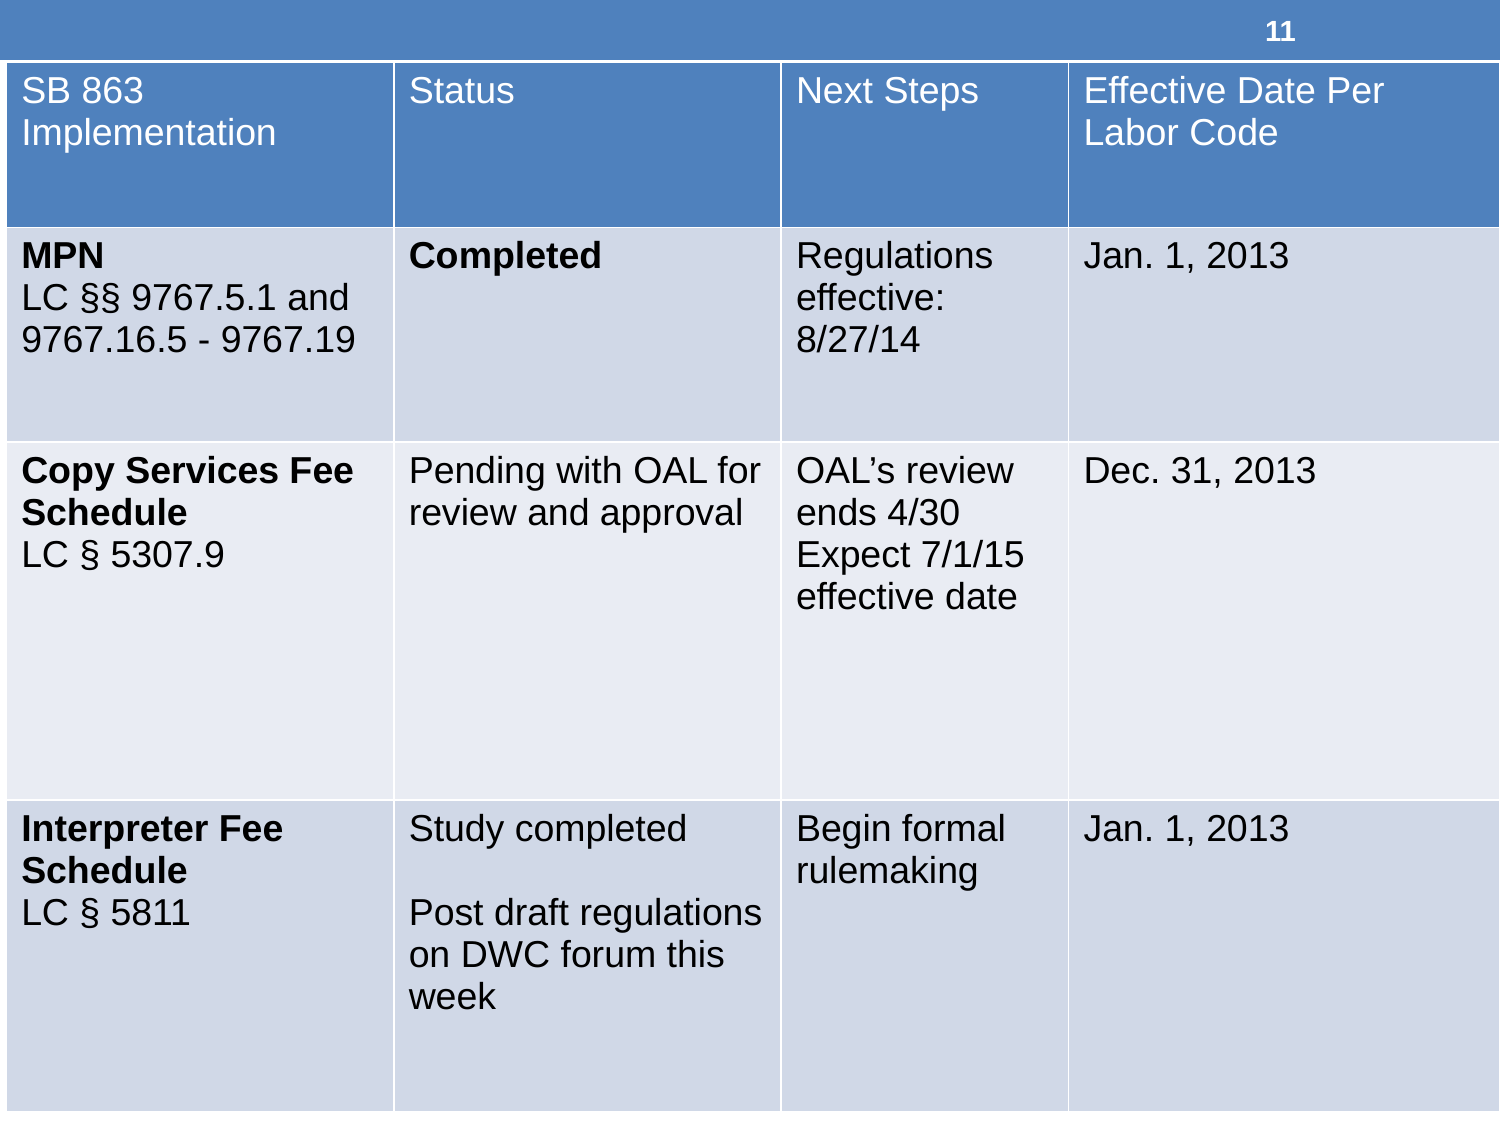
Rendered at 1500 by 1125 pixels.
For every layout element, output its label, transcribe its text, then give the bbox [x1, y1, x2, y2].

table_cell Jan. 1, 2013 [1069, 801, 1499, 1111]
table_cell OAL’s review ends 4/30 Expect 7/1/15 effective date [782, 443, 1068, 799]
table_cell MPN LC §§ 9767.5.1 and 9767.16.5 - 9767.19 [7, 228, 393, 441]
table_cell Begin formal rulemaking [782, 801, 1068, 1111]
table_cell Dec. 31, 2013 [1069, 443, 1499, 799]
table_cell Pending with OAL for review and approval [395, 443, 780, 799]
table_cell Completed [395, 228, 780, 441]
slide_number 11 [1250, 3, 1425, 57]
table_header Effective Date Per Labor Code [1069, 63, 1499, 227]
table_header SB 863 Implementation [7, 63, 393, 227]
table_cell Interpreter Fee Schedule LC § 5811 [7, 801, 393, 1111]
table_cell Regulations effective: 8/27/14 [782, 228, 1068, 441]
table_cell Copy Services Fee Schedule LC § 5307.9 [7, 443, 393, 799]
table_cell Jan. 1, 2013 [1069, 228, 1499, 441]
table_header Next Steps [782, 63, 1068, 227]
table_header Status [395, 63, 780, 227]
table_cell Study completed Post draft regulations on DWC forum this week [395, 801, 780, 1111]
